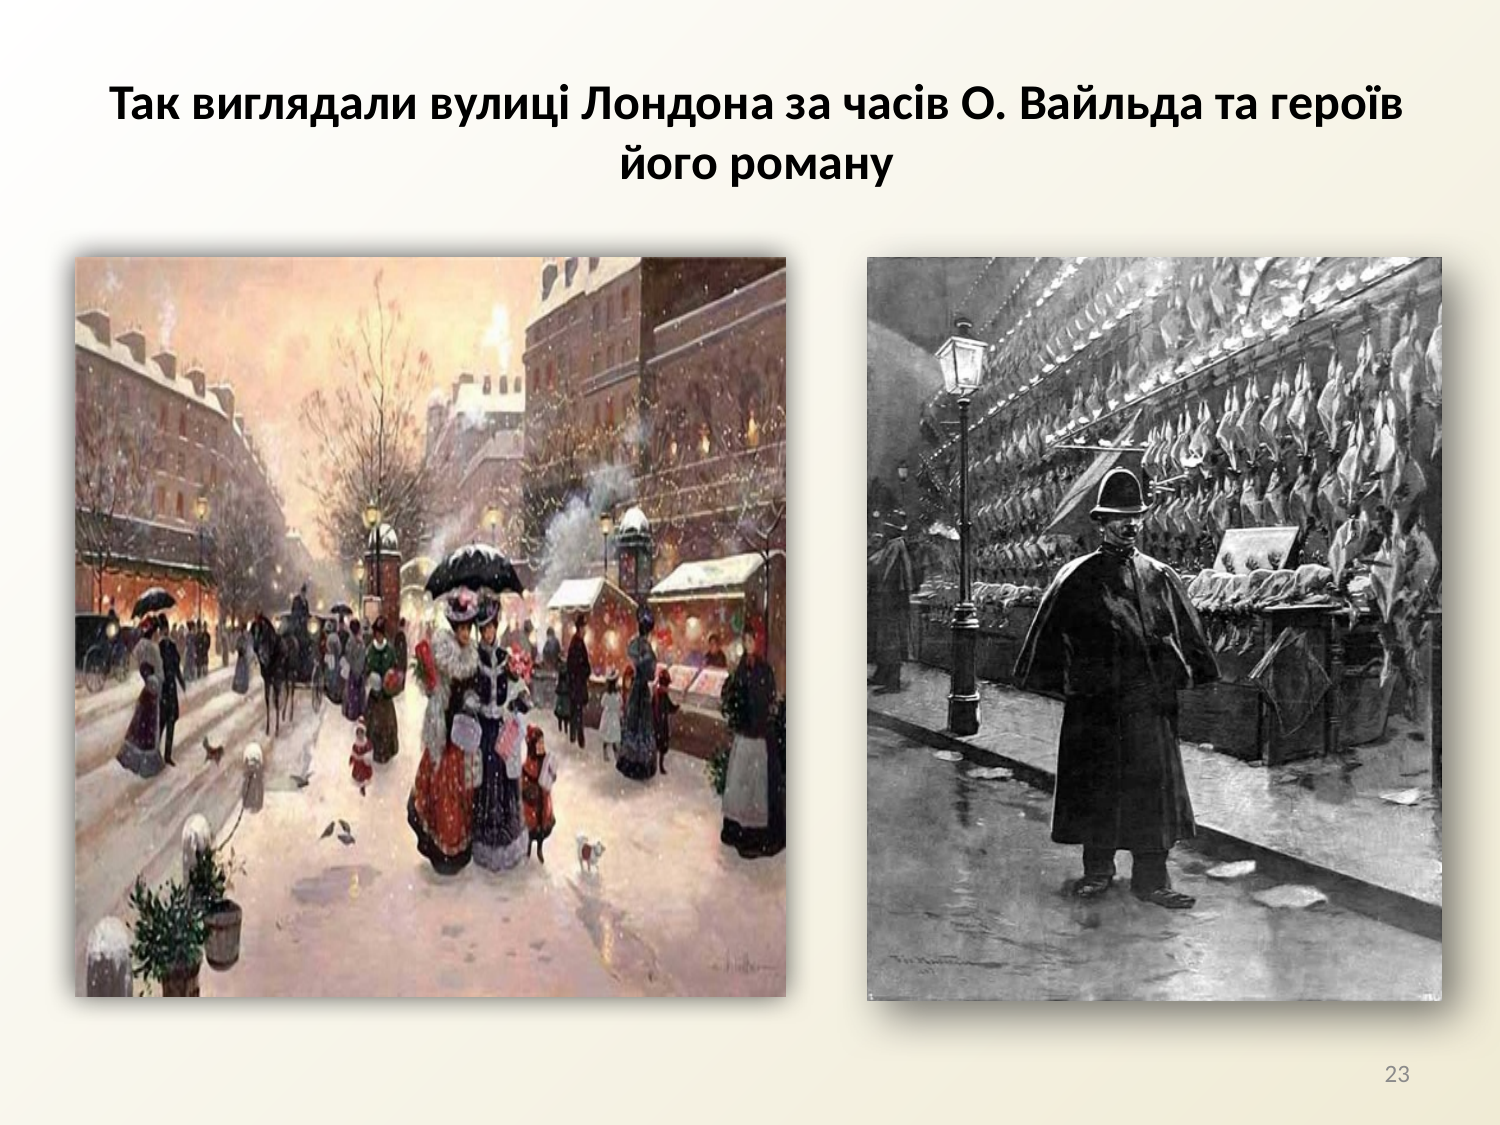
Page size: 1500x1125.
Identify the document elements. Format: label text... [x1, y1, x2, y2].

title Так виглядали вулиці Лондона за часів О. Вайльда та героїв його роману [82, 70, 1432, 190]
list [866, 257, 1442, 1001]
slide_number 23 [1074, 1042, 1425, 1103]
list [74, 257, 786, 997]
